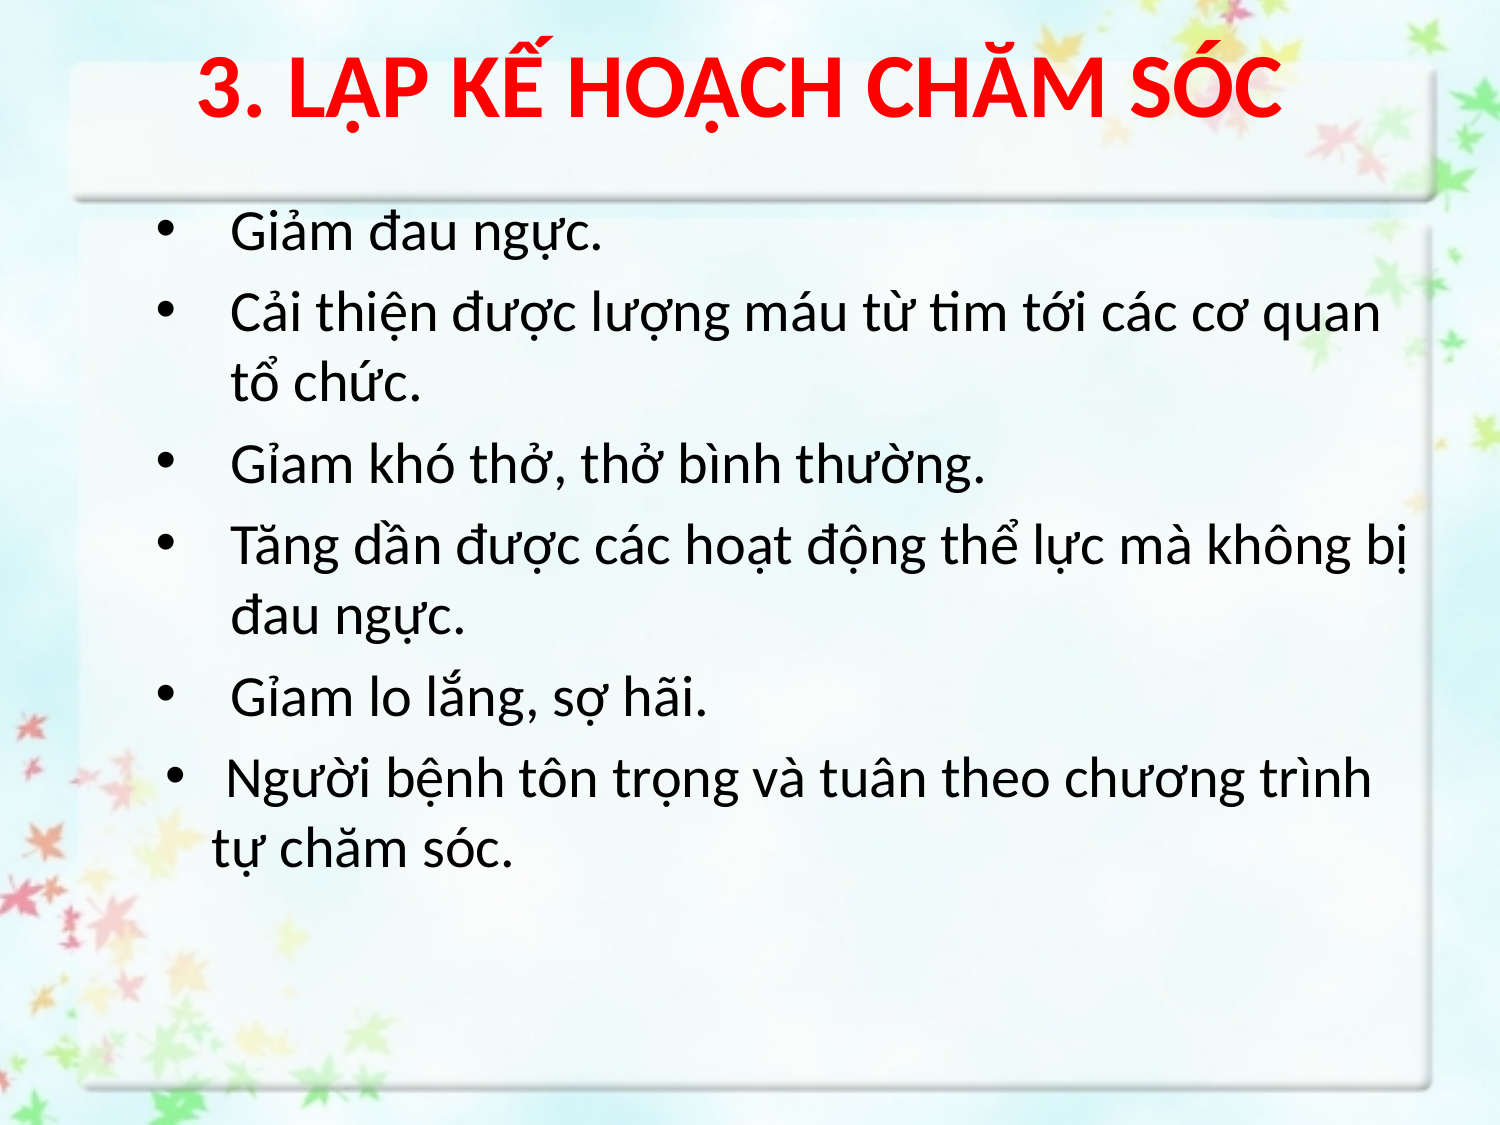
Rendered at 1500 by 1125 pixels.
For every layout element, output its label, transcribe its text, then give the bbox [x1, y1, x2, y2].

list Giảm đau ngực. Cải thiện được lượng máu từ tim tới các cơ quan tổ chức. Gỉam khó thở, thở bình thường. Tăng dần được các hoạt động thể lực mà không bị đau ngực. Gỉam lo lắng, sợ hãi. Người bệnh tôn trọng và tuân theo chương trình tự chăm sóc. [75, 184, 1425, 1035]
picture [0, 0, 1500, 1125]
title 3. LẬP KẾ HOẠCH CHĂM SÓC [64, 0, 1415, 161]
